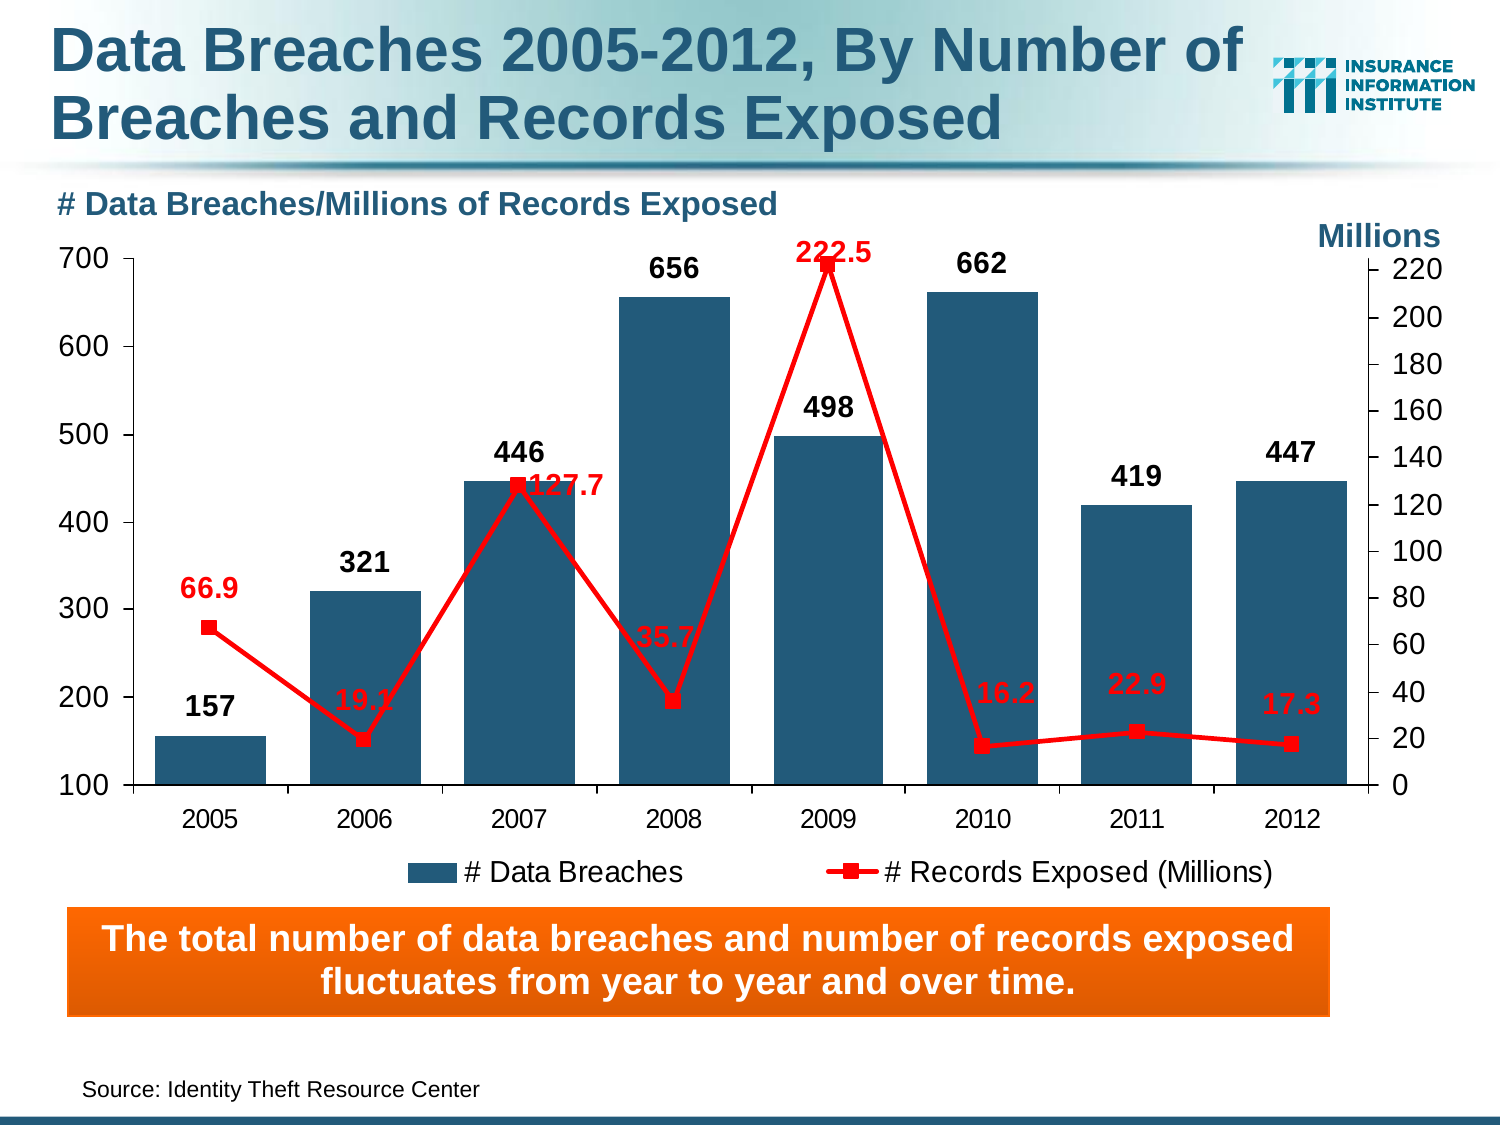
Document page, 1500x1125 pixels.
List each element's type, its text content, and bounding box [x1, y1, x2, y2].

text_box The total number of data breaches and number of records exposed fluctuates from year to year and over time. [67, 917, 1330, 1016]
text_box # Data Breaches/Millions of Records Exposed [56, 186, 1406, 216]
title Data Breaches 2005-2012, By Number of Breaches and Records Exposed [42, 14, 1282, 157]
text_box Source: Identity Theft Resource Center [0, 1050, 1417, 1125]
picture [0, 0, 1500, 189]
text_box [45, 218, 1457, 909]
